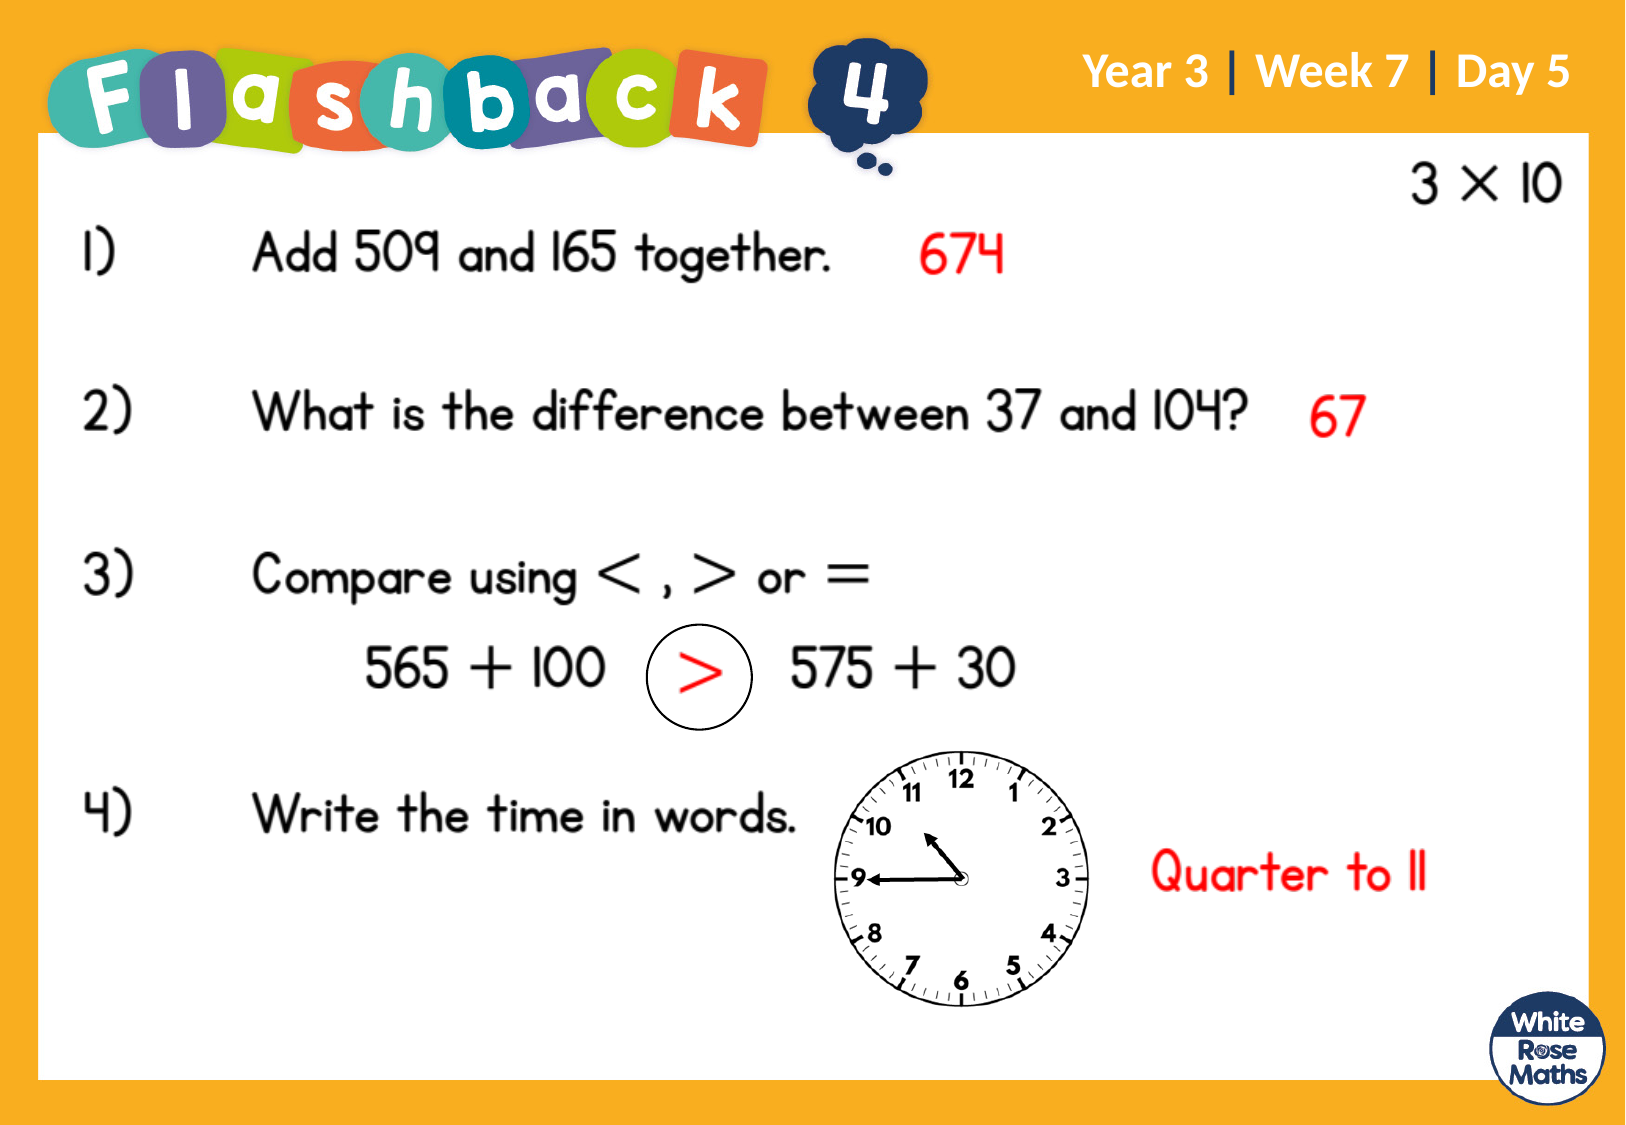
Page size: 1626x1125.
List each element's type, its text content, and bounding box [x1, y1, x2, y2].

picture [0, 0, 1626, 1125]
text_box Year 3 | Week 7 | Day 5 [991, 36, 1587, 108]
